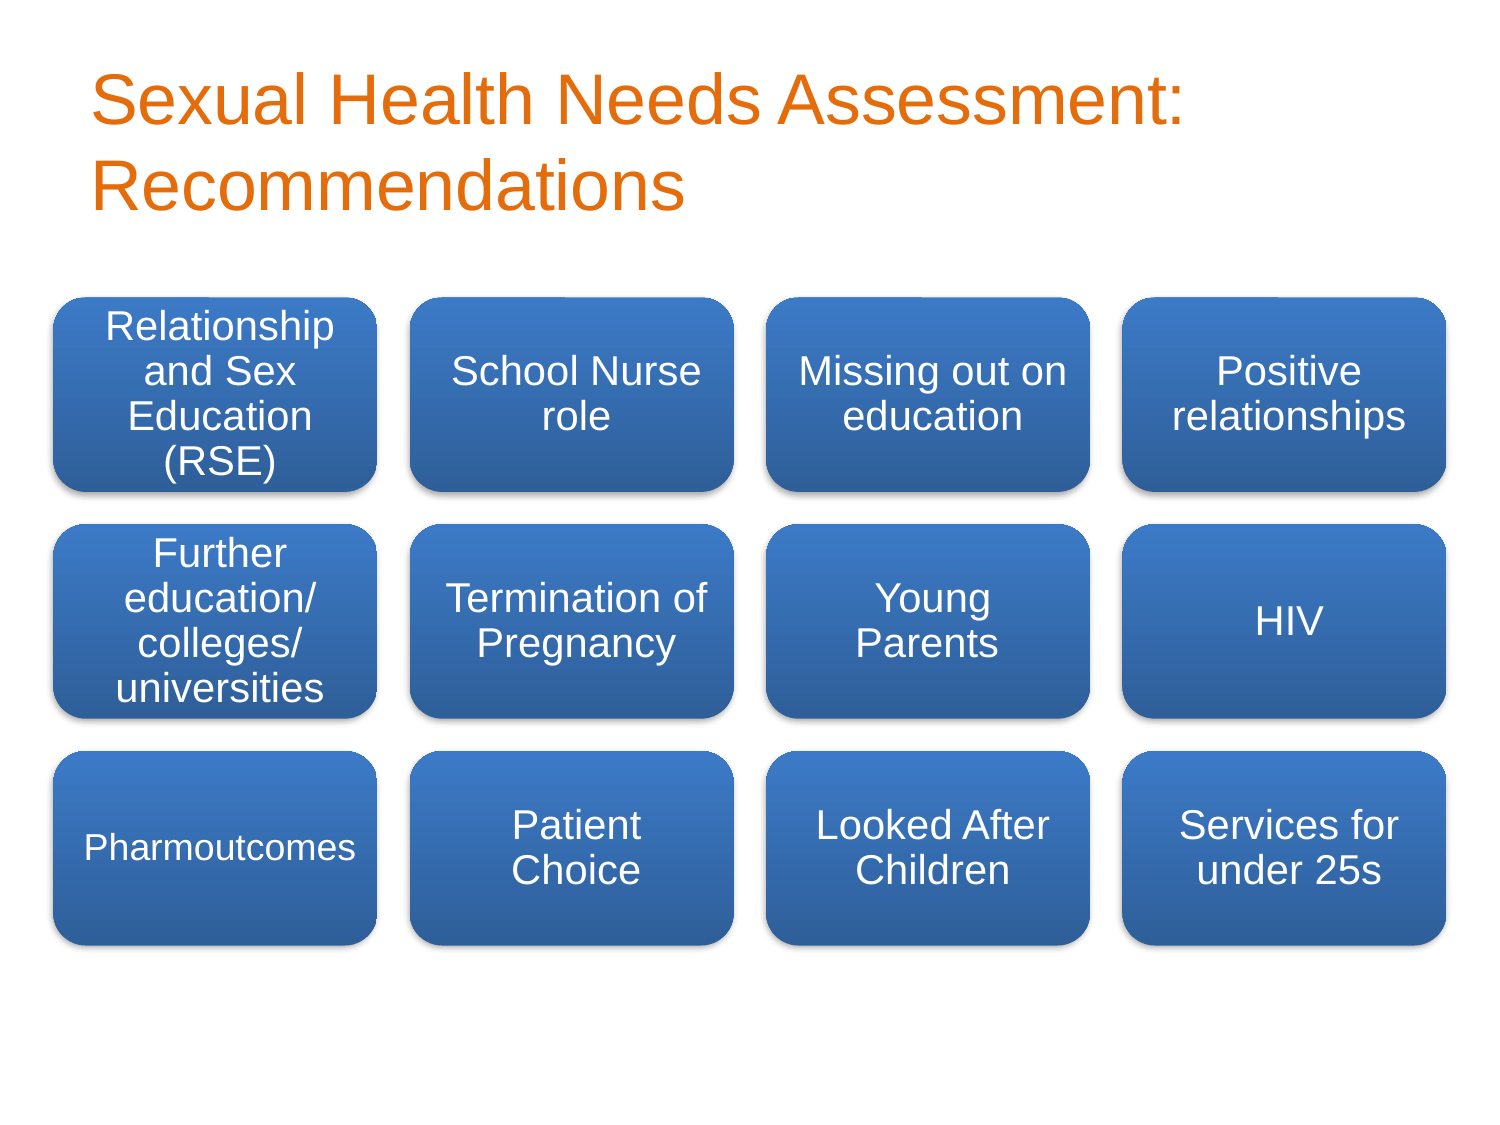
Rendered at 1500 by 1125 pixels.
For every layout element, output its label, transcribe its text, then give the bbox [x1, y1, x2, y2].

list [52, 184, 1448, 1059]
title Sexual Health Needs Assessment: Recommendations [75, 45, 1425, 182]
